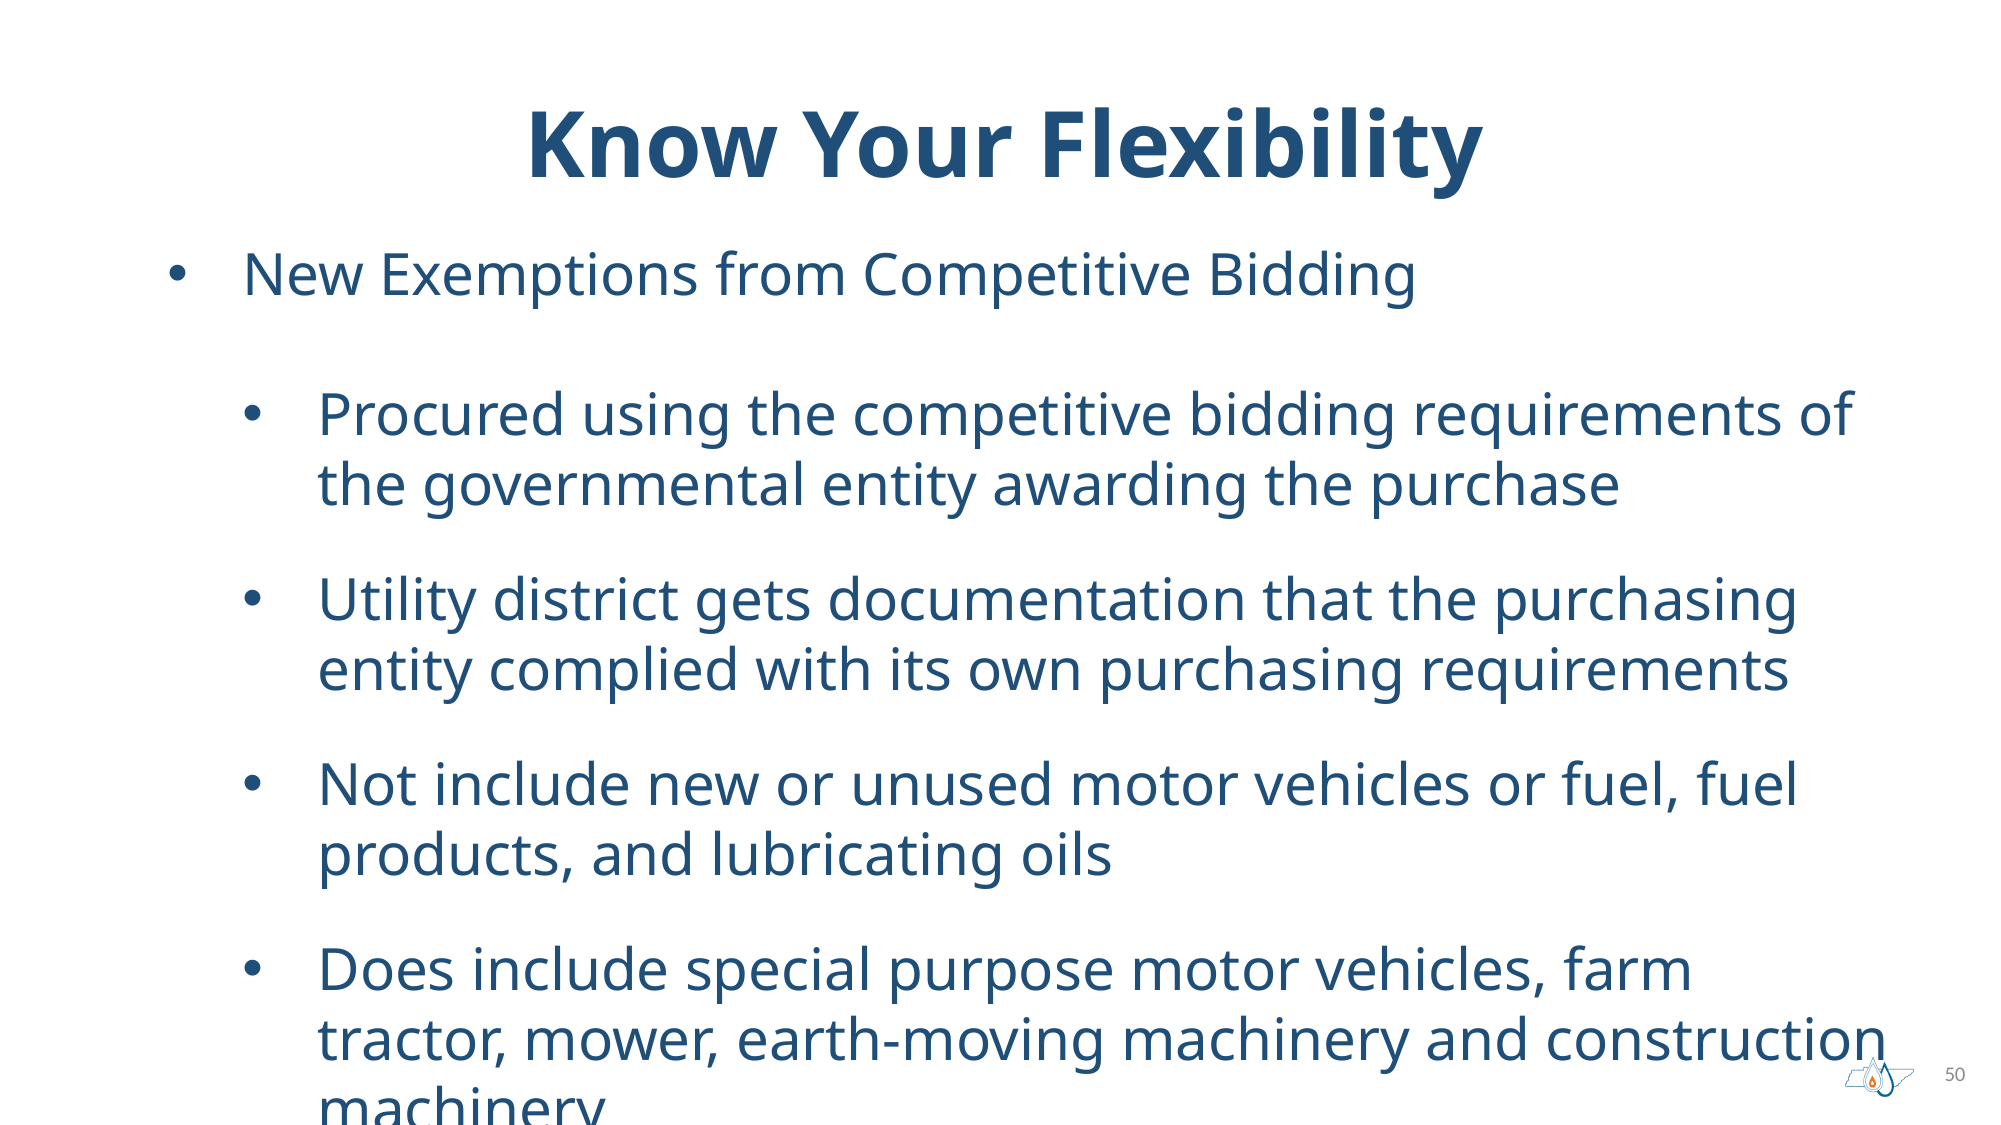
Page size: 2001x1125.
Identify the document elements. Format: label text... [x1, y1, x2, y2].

text_box New Exemptions from Competitive Bidding Procured using the competitive bidding requirements of the governmental entity awarding the purchase Utility district gets documentation that the purchasing entity complied with its own purchasing requirements Not include new or unused motor vehicles or fuel, fuel products, and lubricating oils Does include special purpose motor vehicles, farm tractor, mower, earth-moving machinery and construction machinery [86, 229, 1914, 1125]
slide_number 50 [1914, 1042, 1981, 1103]
title Know Your Flexibility [94, 84, 1914, 205]
